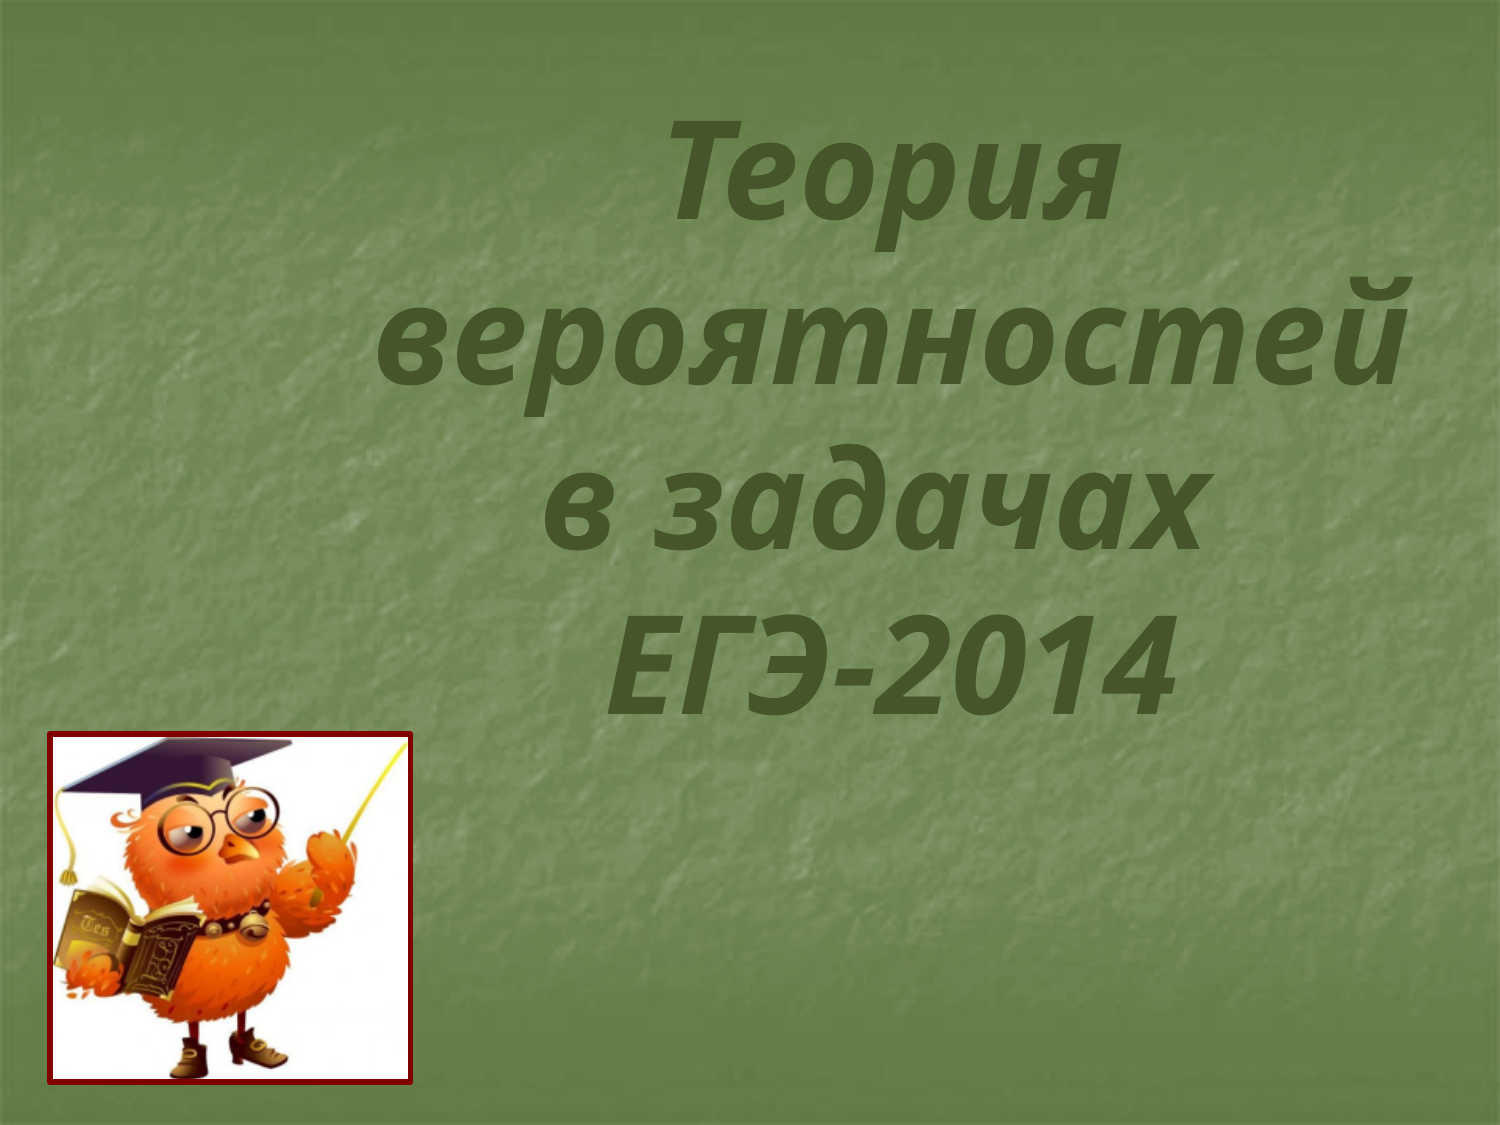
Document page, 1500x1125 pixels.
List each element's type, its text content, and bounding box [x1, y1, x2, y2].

picture [52, 736, 408, 1080]
title Теория вероятностей в задачах ЕГЭ-2014 [324, 54, 1460, 771]
